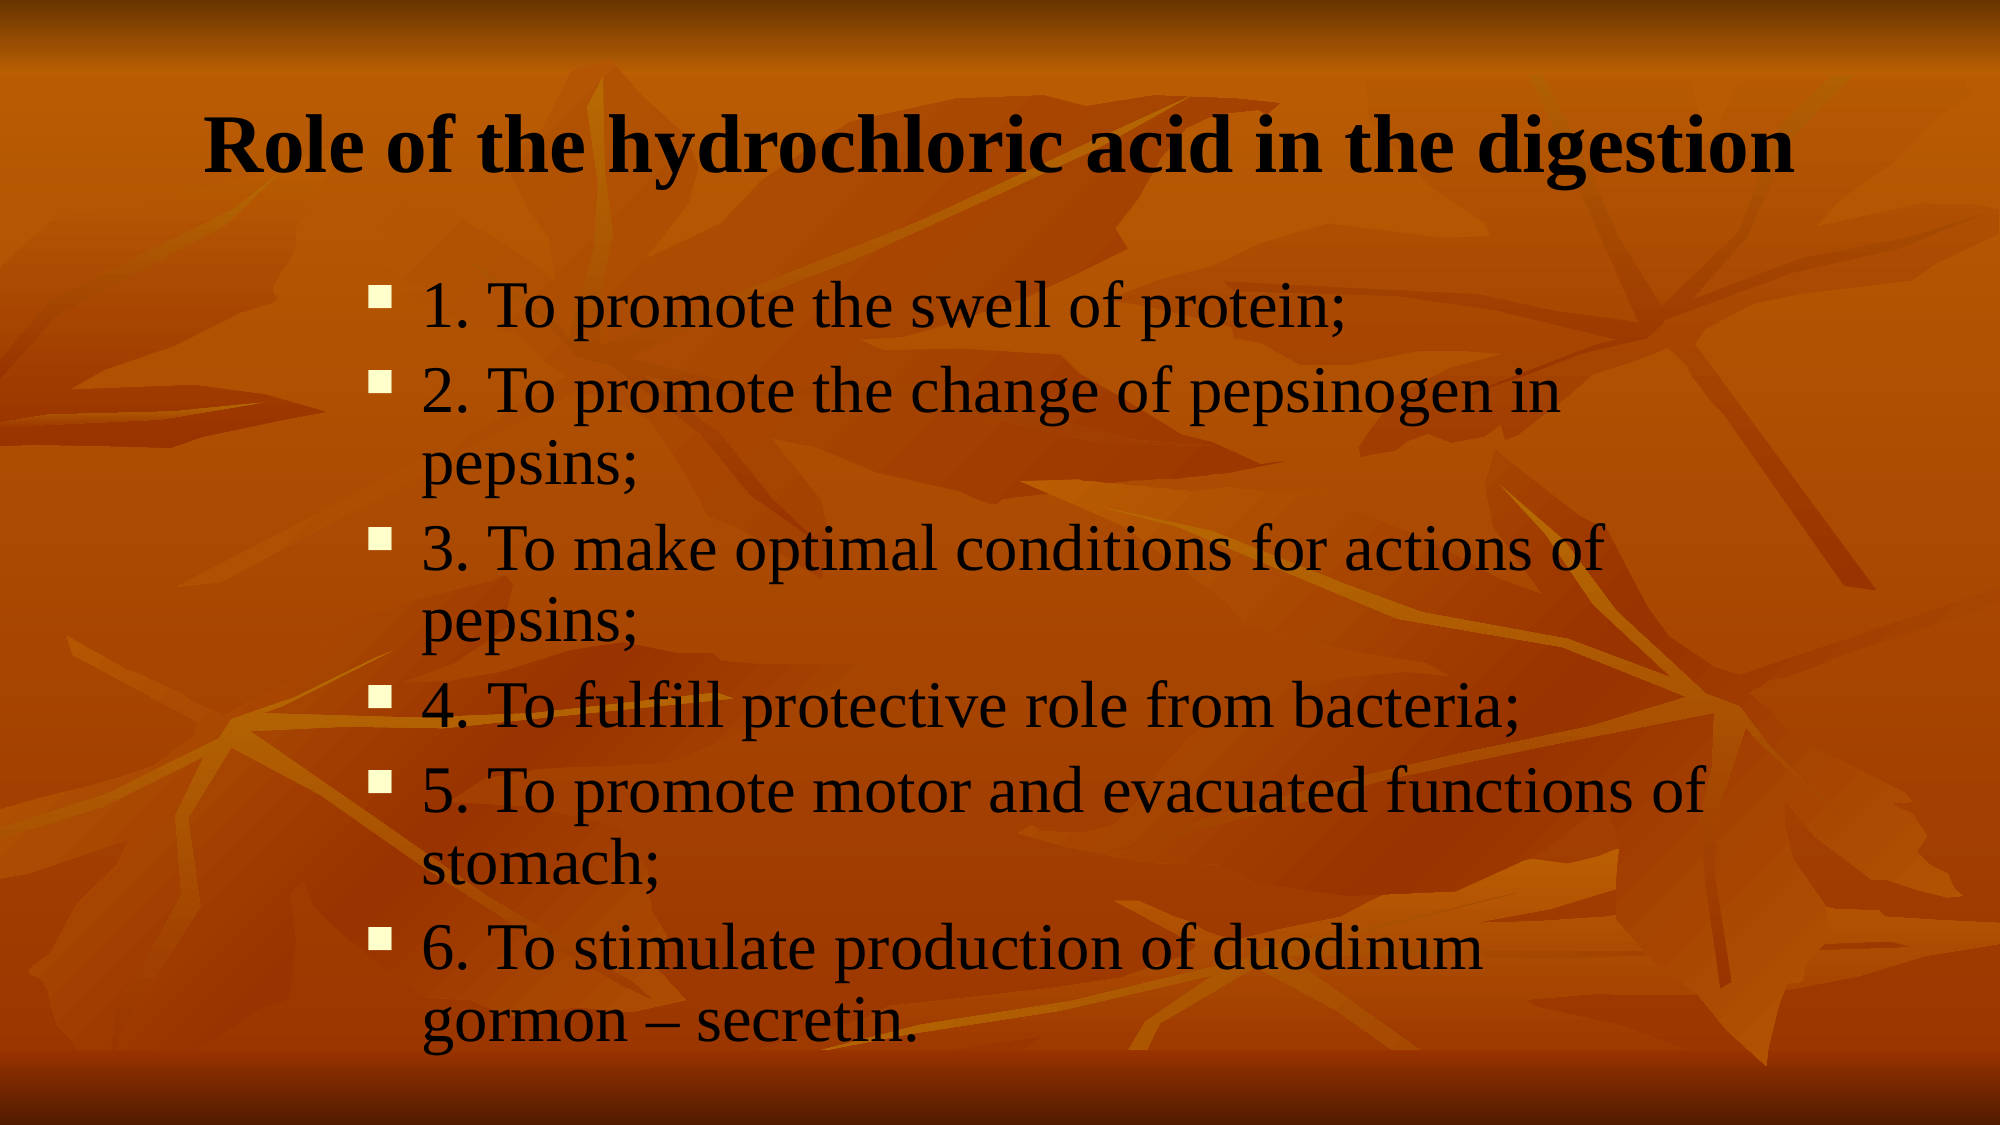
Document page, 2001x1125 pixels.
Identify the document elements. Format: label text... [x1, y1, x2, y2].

title Role of the hydrochloric acid in the digestion [99, 45, 1900, 234]
list 1. To promote the swell of protein; 2. To promote the change of pepsinogen in pepsins; 3. To make optimal conditions for actions of pepsins; 4. To fulfill protective role from bacteria; 5. To promote motor and evacuated functions of stomach; 6. To stimulate production of duodinum gormon – secretin. [350, 262, 1725, 1088]
